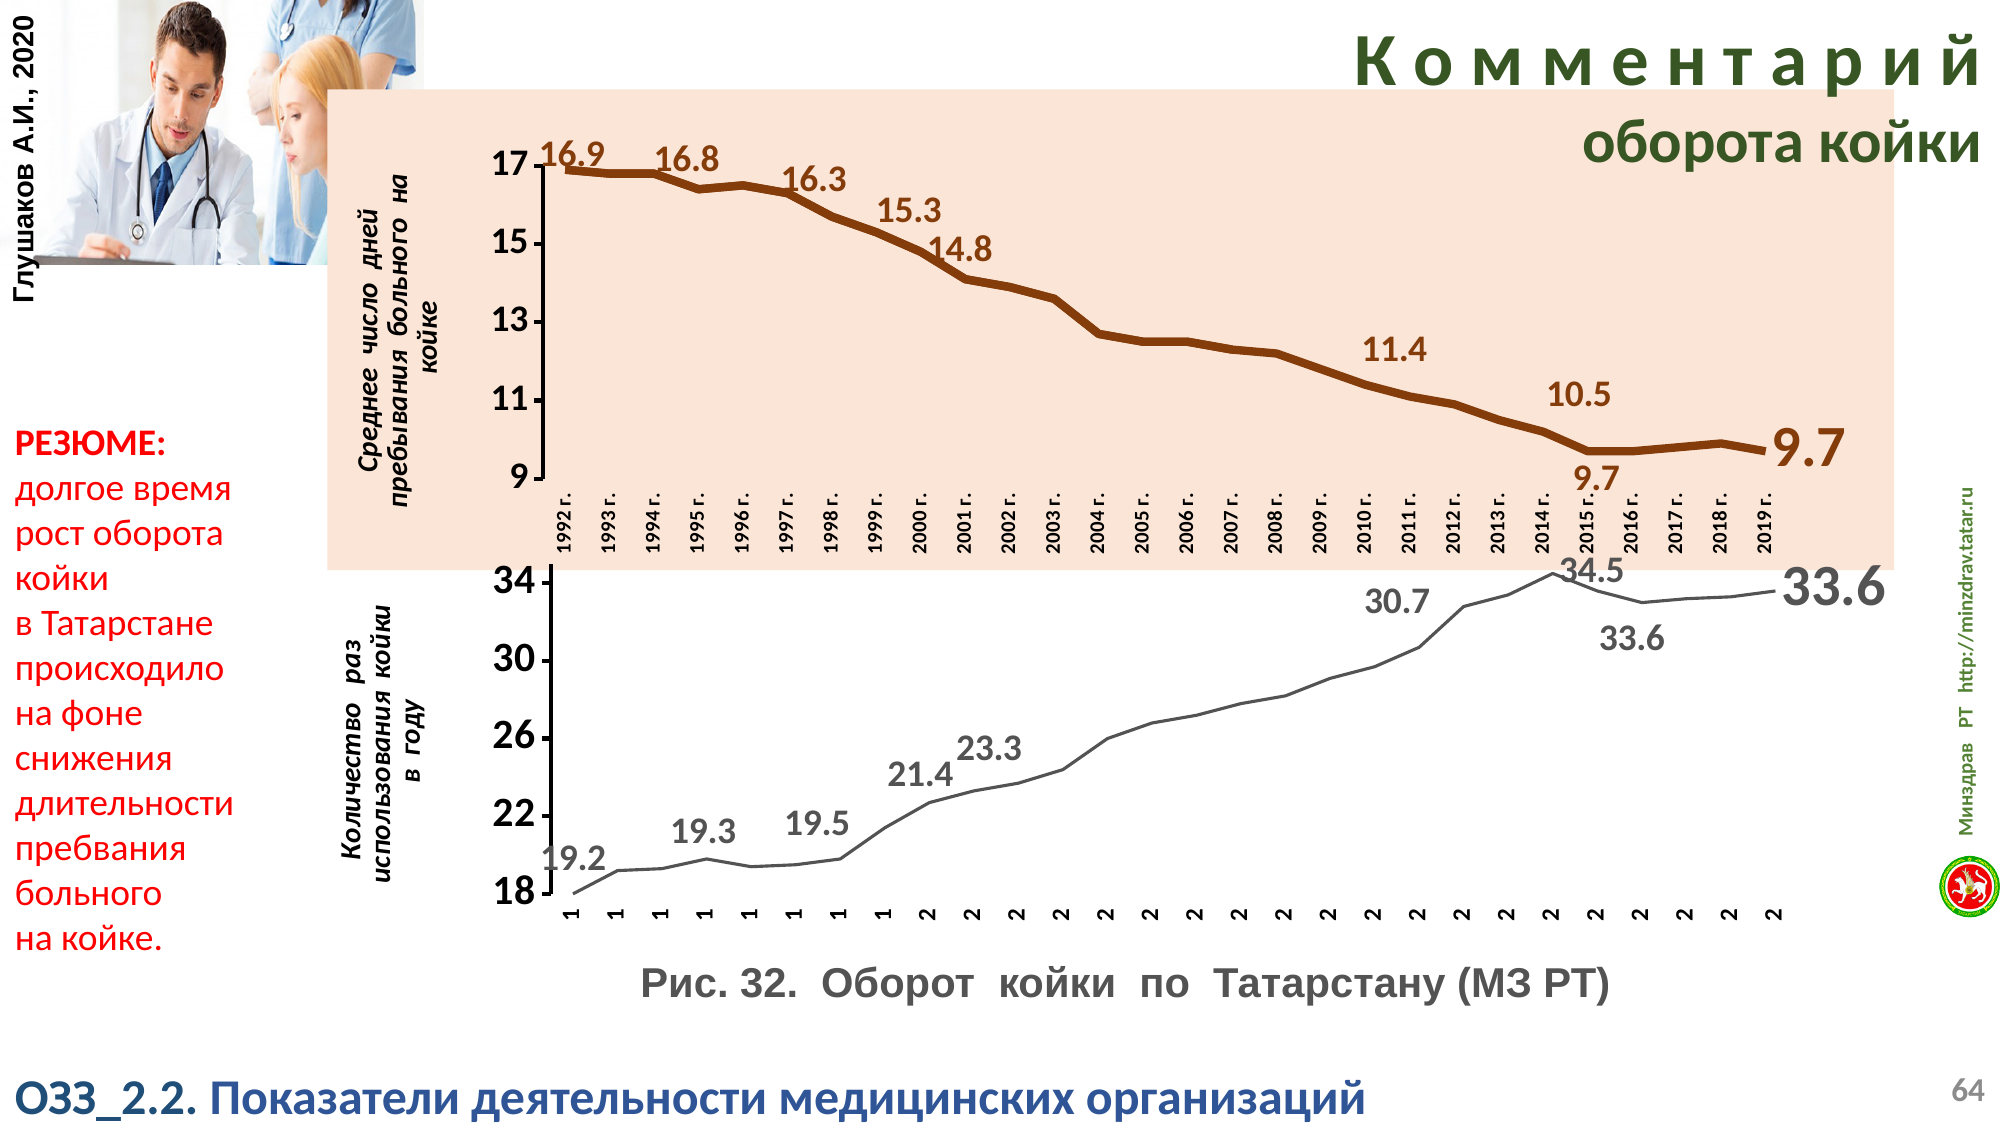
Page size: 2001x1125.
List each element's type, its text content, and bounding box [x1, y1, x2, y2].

text_box Минздрав РТ http://minzdrav.tatar.ru [1944, 328, 2000, 855]
text_box ОЗЗ_2.2. Показатели деятельности медицинских организаций [0, 1057, 1929, 1125]
text_box Рис. 32. Оборот койки по Татарстану (МЗ РТ) [404, 948, 1817, 1043]
text_box Глушаков А.И., 2020 [0, 265, 44, 328]
chart [327, 89, 1895, 946]
slide_number 64 [1929, 1058, 2000, 1119]
picture [1939, 855, 2000, 918]
text_box К о м м е н т а р и й оборота койки [1339, 3, 1998, 183]
picture [0, 0, 424, 265]
text_box РЕЗЮМЕ: долгое время рост оборота койки в Татарстане происходило на фоне снижения длительности пребвания больного на койке. [0, 410, 323, 966]
